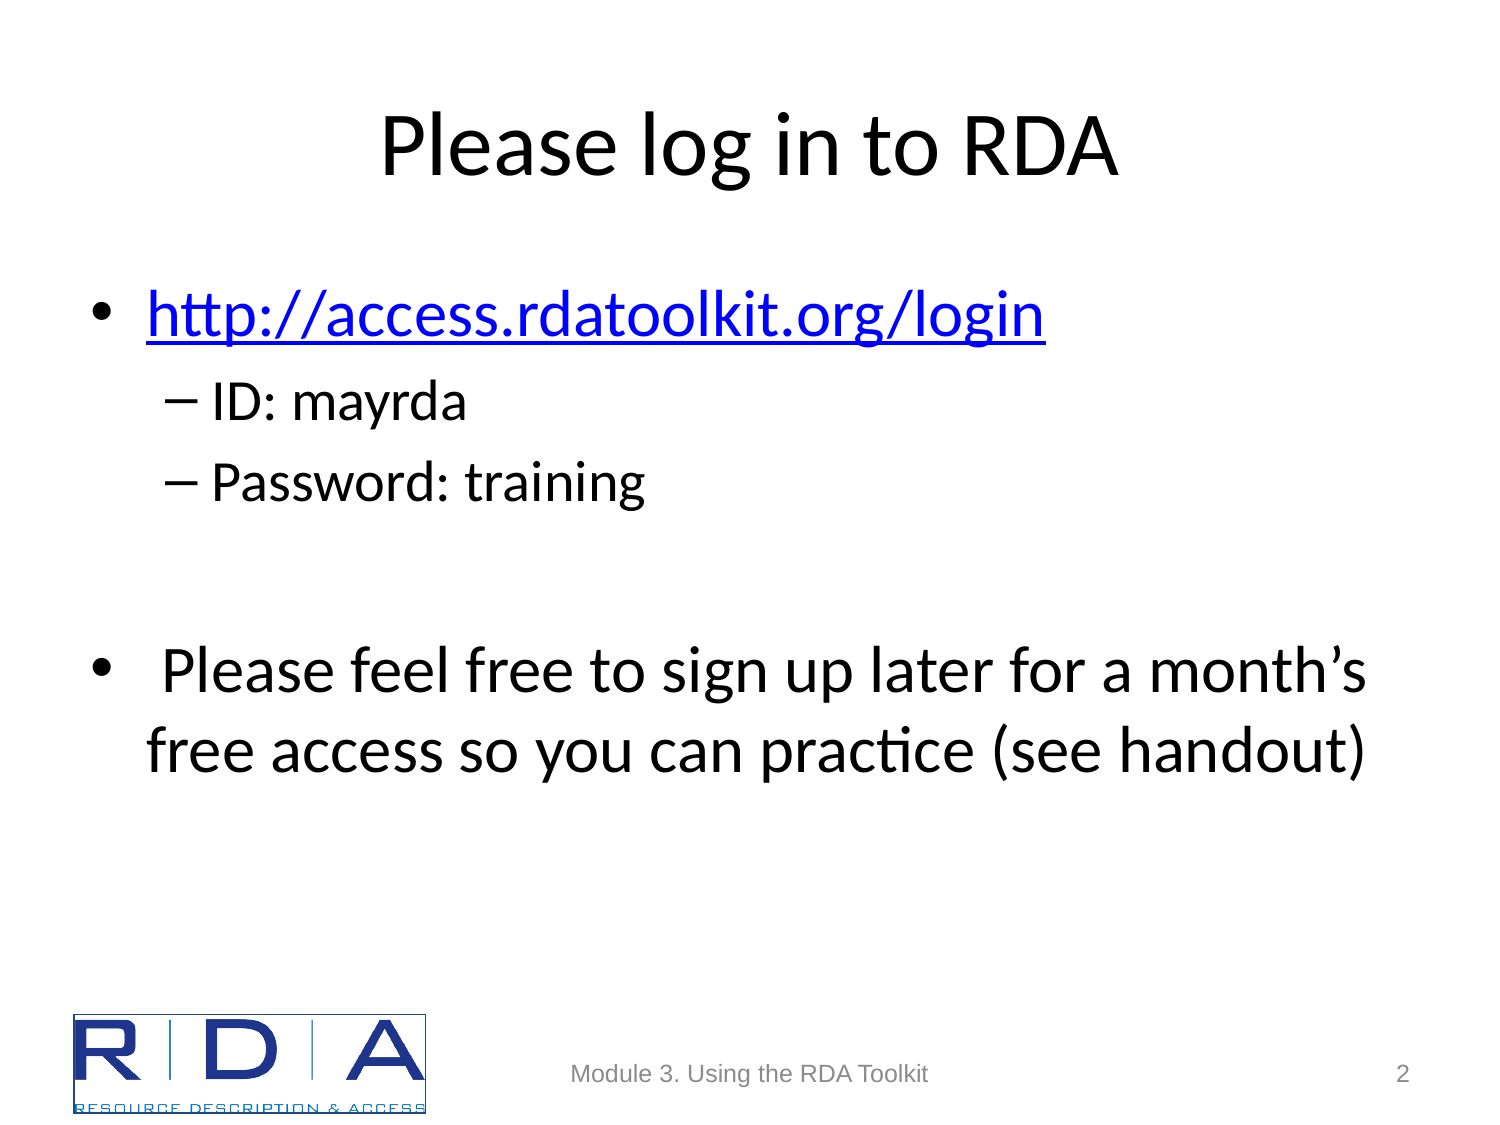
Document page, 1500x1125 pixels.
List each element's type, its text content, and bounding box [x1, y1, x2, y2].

footer Module 3. Using the RDA Toolkit [512, 1042, 988, 1103]
title Please log in to RDA [75, 45, 1425, 233]
picture [75, 1015, 425, 1112]
slide_number 2 [1074, 1042, 1425, 1103]
list http://access.rdatoolkit.org/login ID: mayrda Password: training Please feel free to sign up later for a month’s free access so you can practice (see handout) [75, 262, 1425, 1005]
